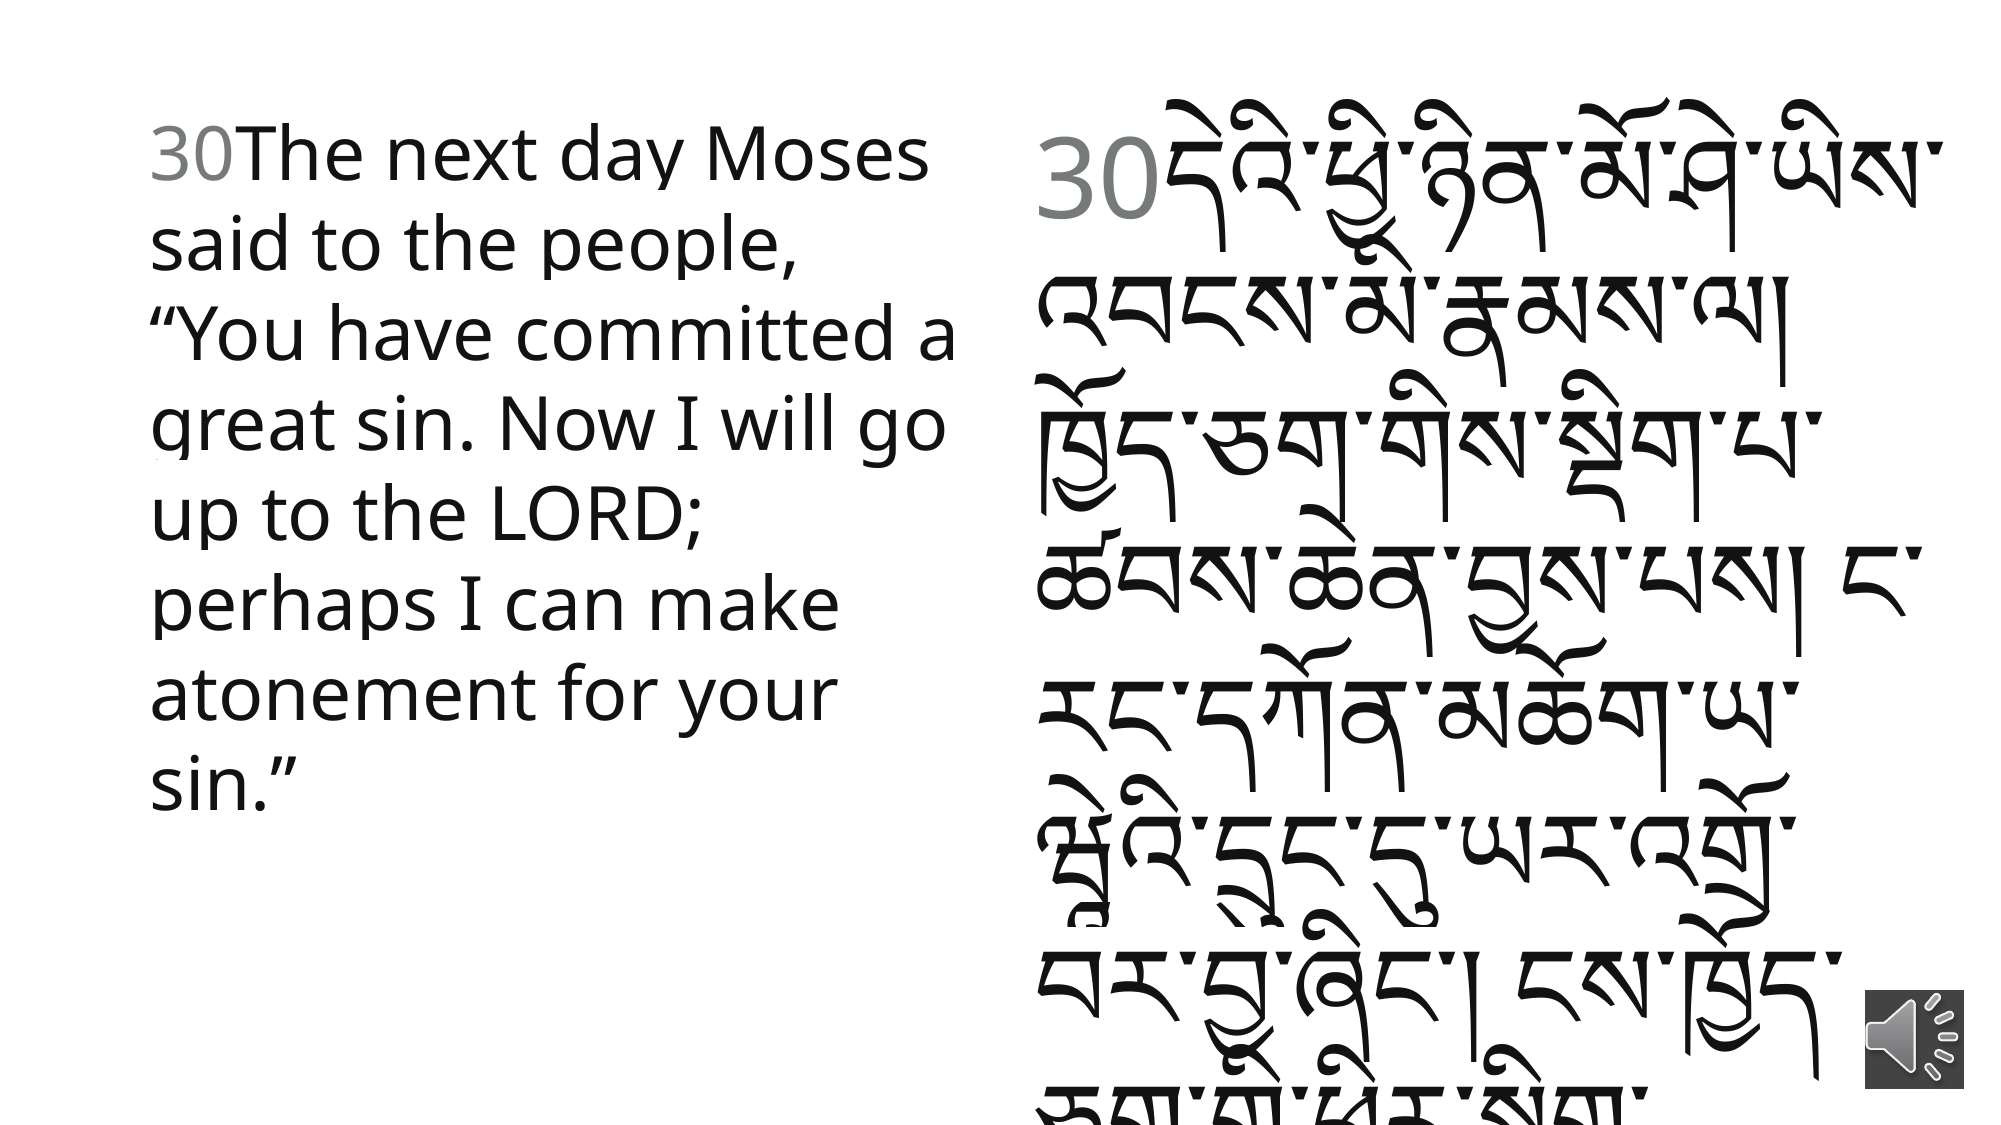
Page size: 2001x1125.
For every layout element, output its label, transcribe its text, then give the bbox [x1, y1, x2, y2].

text_box 30The next day Moses said to the people, “You have committed a great sin. Now I will go up to the Lord; perhaps I can make atonement for your sin.” [134, 98, 981, 1030]
text_box 30དེའི་ཕྱི་ཉིན་མོ་ཤེ་ཡིས་འབངས་མི་རྣམས་ལ། ཁྱོད་ཅག་གིས་སྡིག་པ་ཚབས་ཆེན་བྱས་པས། ང་རང་དཀོན་མཆོག་ཡ་ཝཱེའི་དྲུང་དུ་ཡར་འགྲོ་བར་བྱ་ཞིང་། ངས་ཁྱོད་ཅག་གི་ཕྱིར་སྡིག་བཤགས་བྱེད་ནུས་ཀྱང་སྲིད་ཅེས་སྨྲས། [1019, 98, 1963, 1030]
picture [1864, 989, 1965, 1090]
